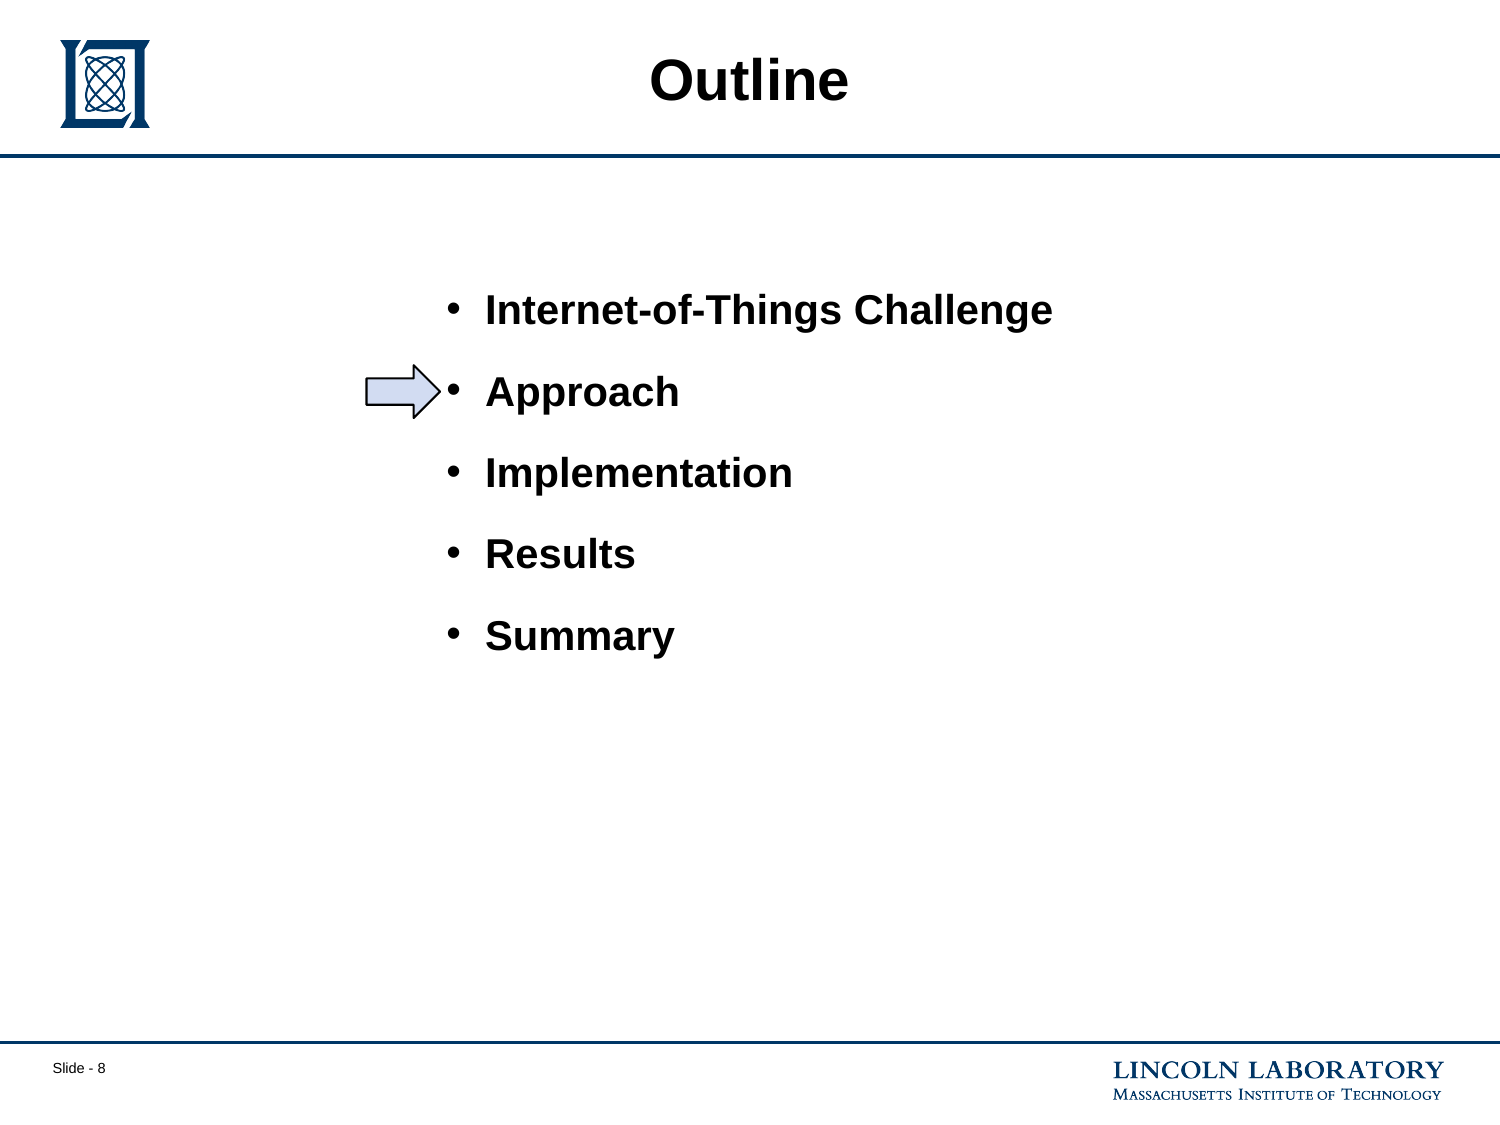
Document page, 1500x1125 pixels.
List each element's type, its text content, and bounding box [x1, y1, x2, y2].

picture [60, 40, 150, 128]
title Outline [154, 16, 1346, 151]
text_box [366, 365, 441, 418]
picture [1111, 1061, 1444, 1100]
list Internet-of-Things Challenge Approach Implementation Results Summary [78, 276, 1422, 1005]
